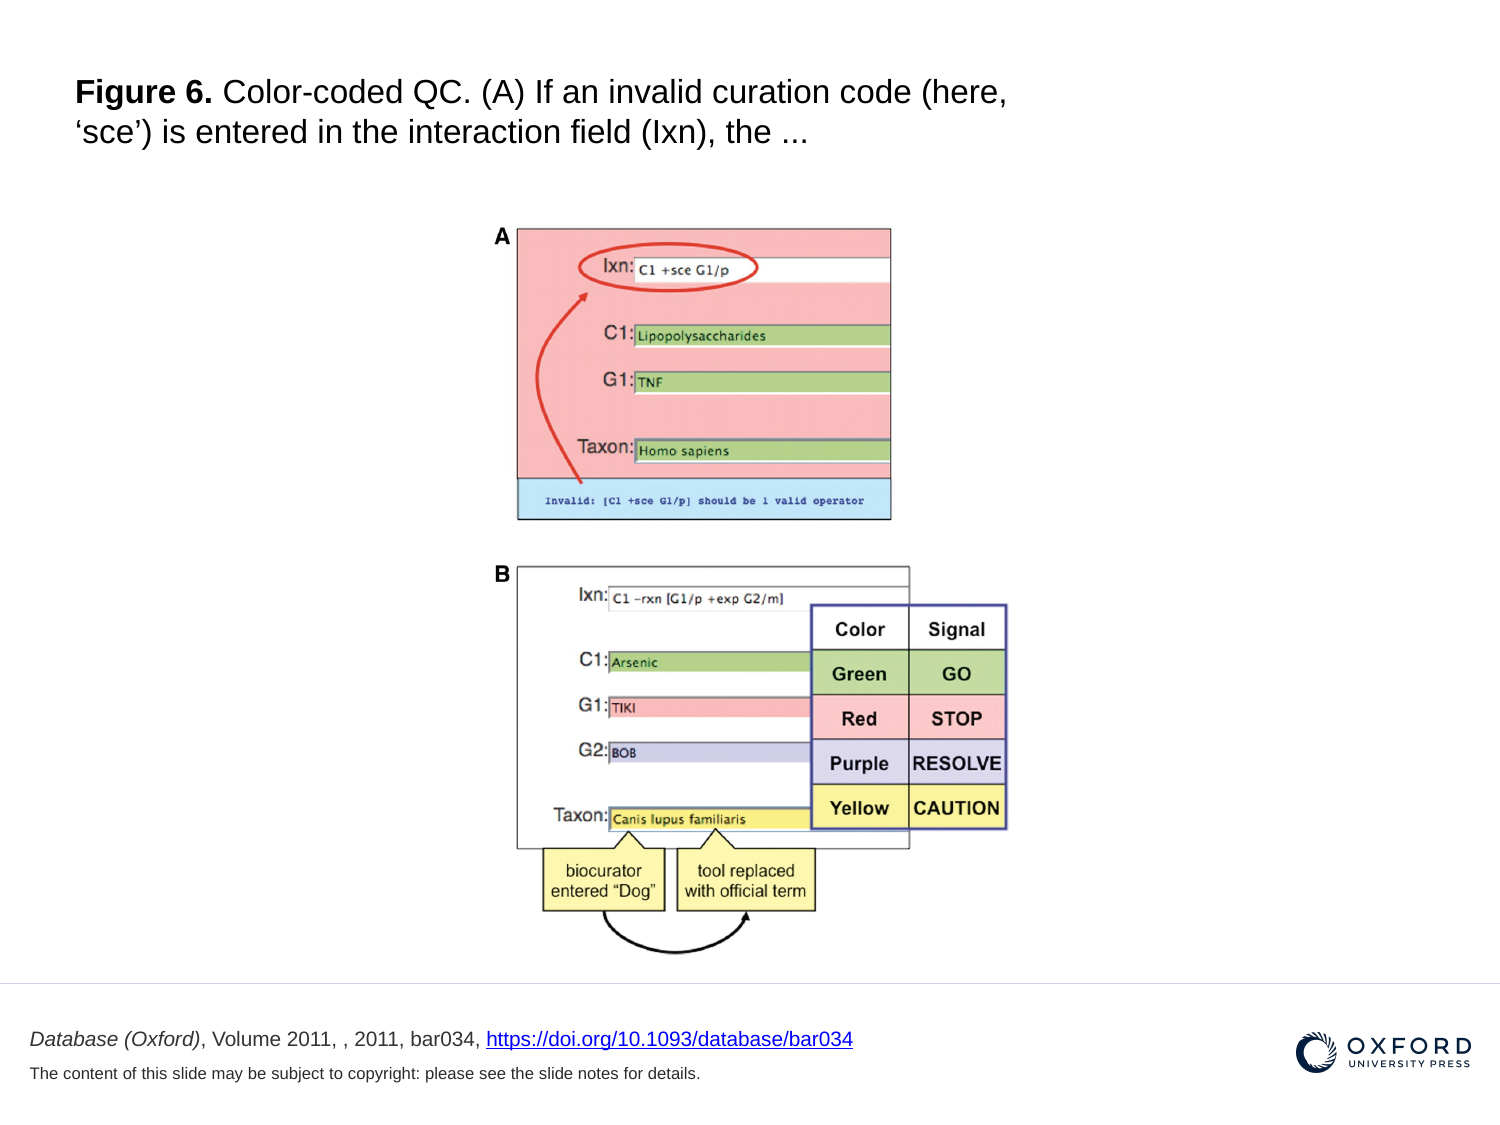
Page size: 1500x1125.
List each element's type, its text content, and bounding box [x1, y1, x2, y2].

title Figure 6. Color-coded QC. (A) If an invalid curation code (here, ‘sce’) is entered in the interaction field (Ixn), the ... [75, 69, 1078, 171]
picture [491, 224, 1011, 957]
footer Database (Oxford), Volume 2011, , 2011, bar034, https://doi.org/10.1093/database/bar034 The content of this slide may be subject to copyright: please see the slide notes for details. [0, 983, 1260, 1125]
picture [1296, 1032, 1471, 1073]
